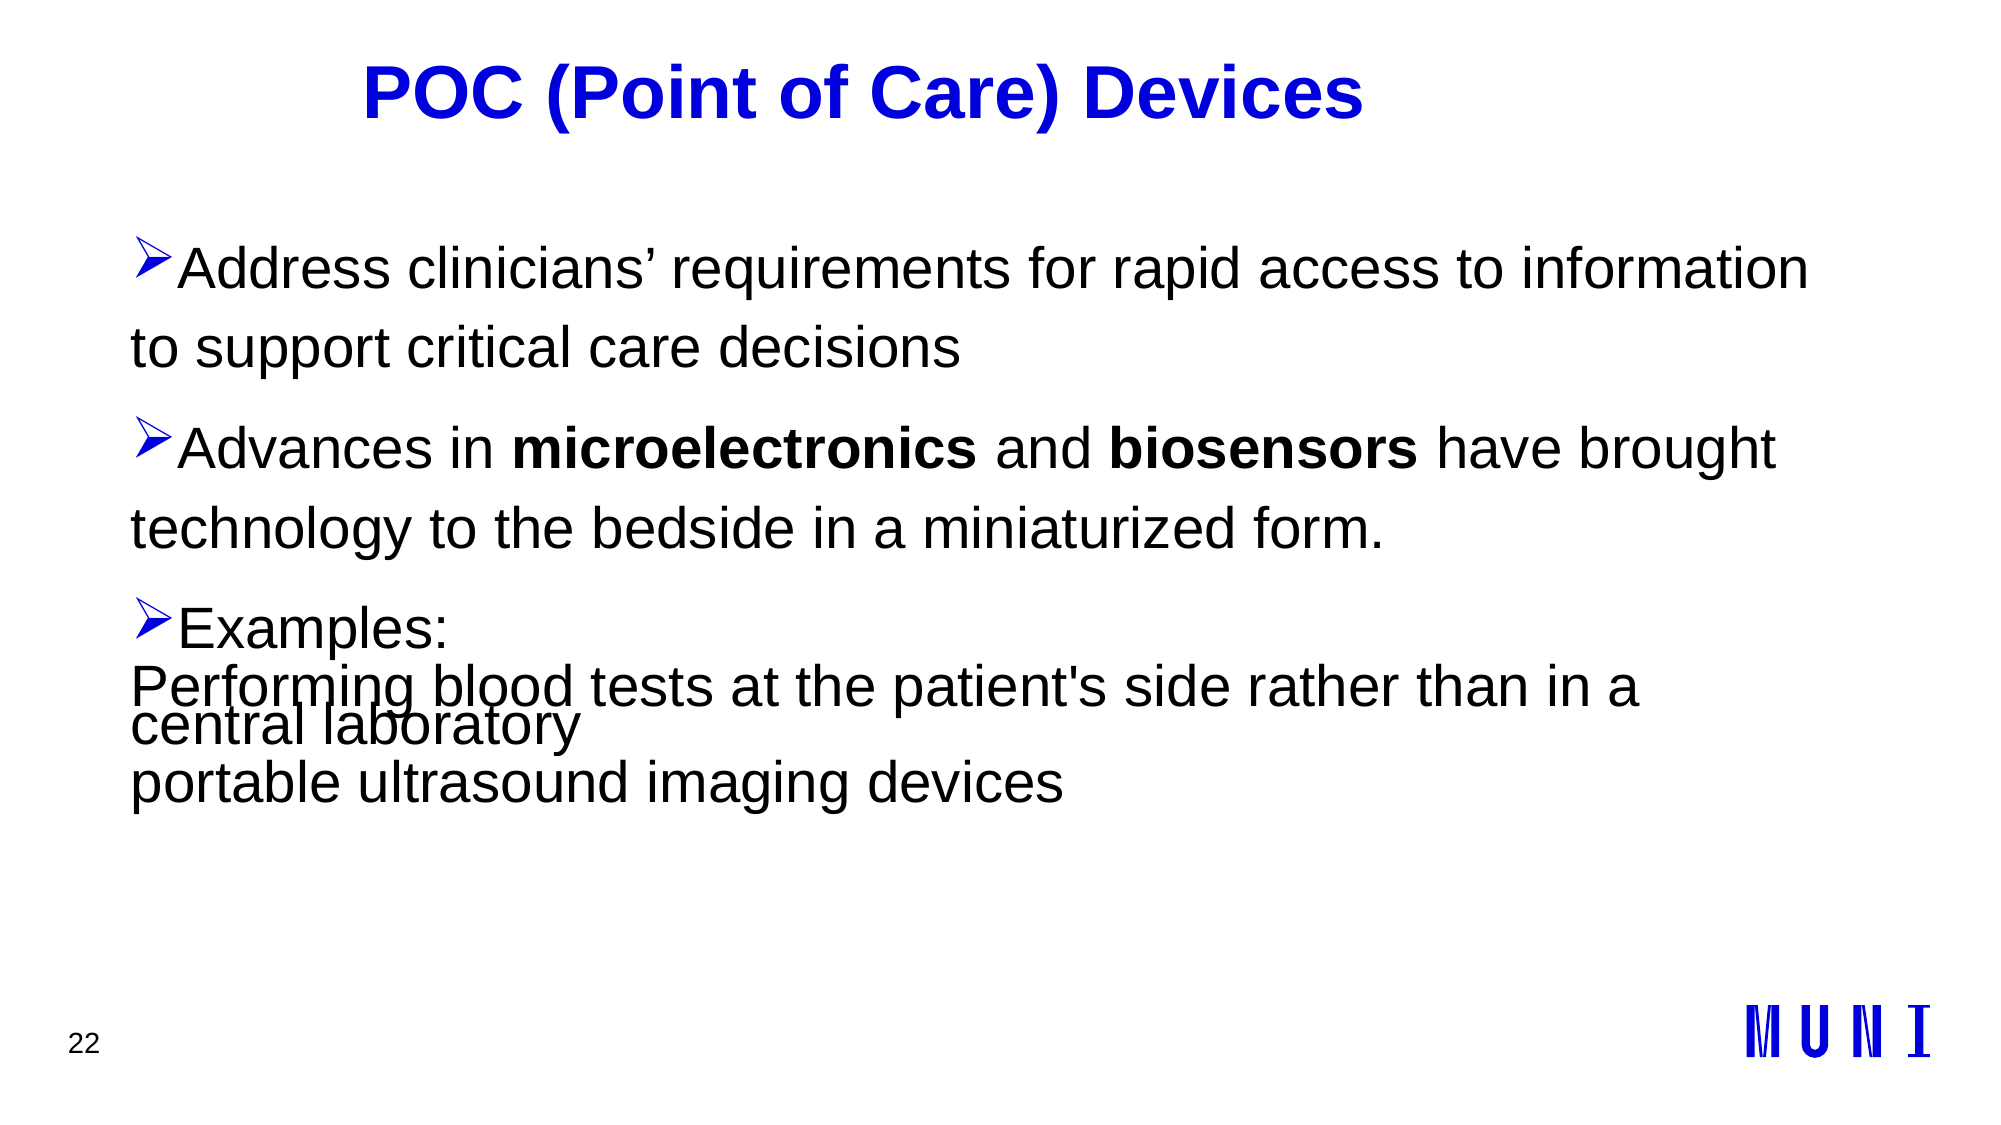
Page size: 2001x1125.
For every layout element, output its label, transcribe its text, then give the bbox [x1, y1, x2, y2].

list Address clinicians’ requirements for rapid access to information to support critical care decisions Advances in microelectronics and biosensors have brought technology to the bedside in a miniaturized form. Examples: Performing blood tests at the patient's side rather than in a central laboratory portable ultrasound imaging devices [130, 220, 1816, 906]
title POC (Point of Care) Devices [362, 50, 1638, 150]
slide_number 22 [67, 1021, 110, 1063]
